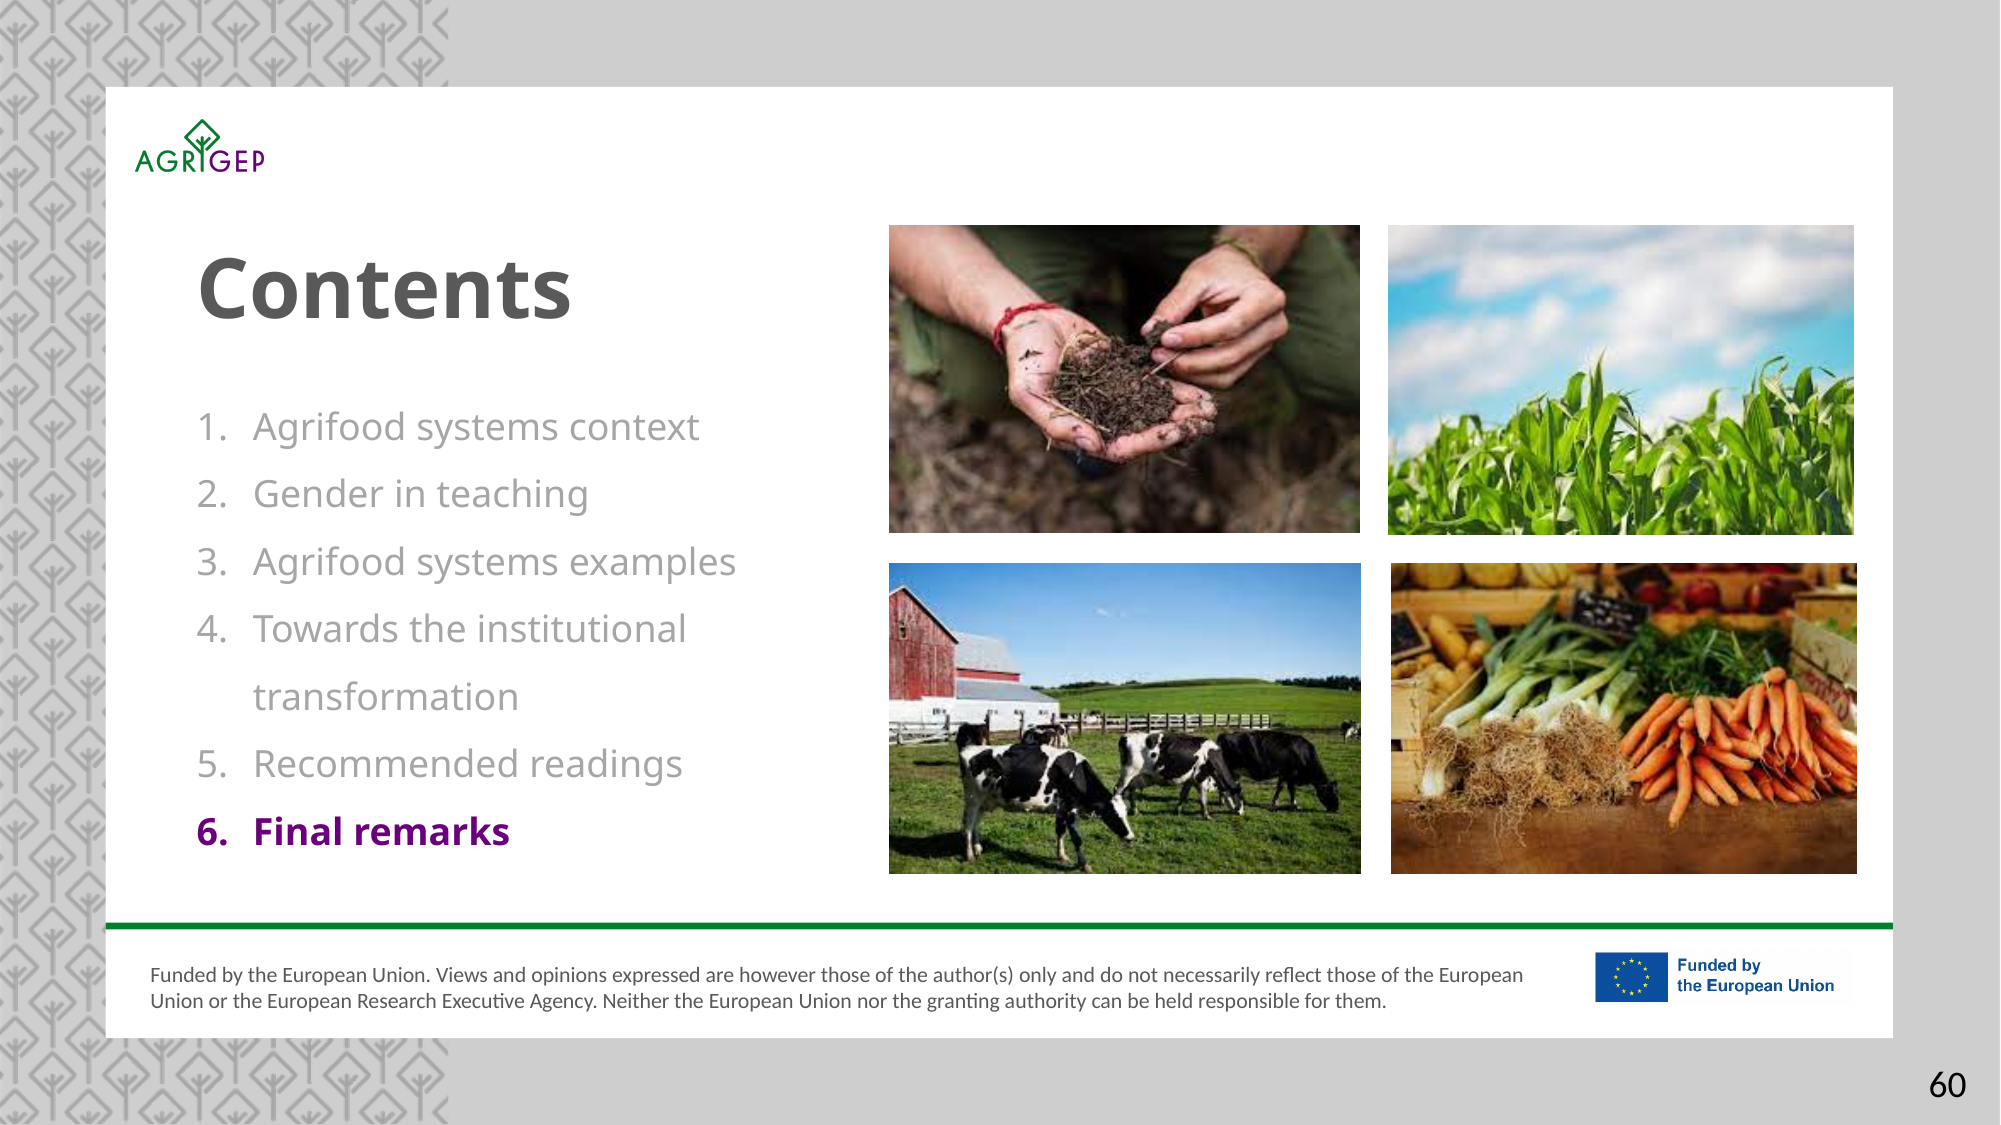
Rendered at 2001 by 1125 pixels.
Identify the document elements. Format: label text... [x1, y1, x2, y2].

text_box Contents [181, 227, 889, 343]
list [1388, 225, 1854, 535]
picture [0, 0, 2001, 1125]
text_box Agrifood systems context Gender in teaching Agrifood systems examples Towards the institutional transformation Recommended readings Final remarks [181, 372, 898, 861]
